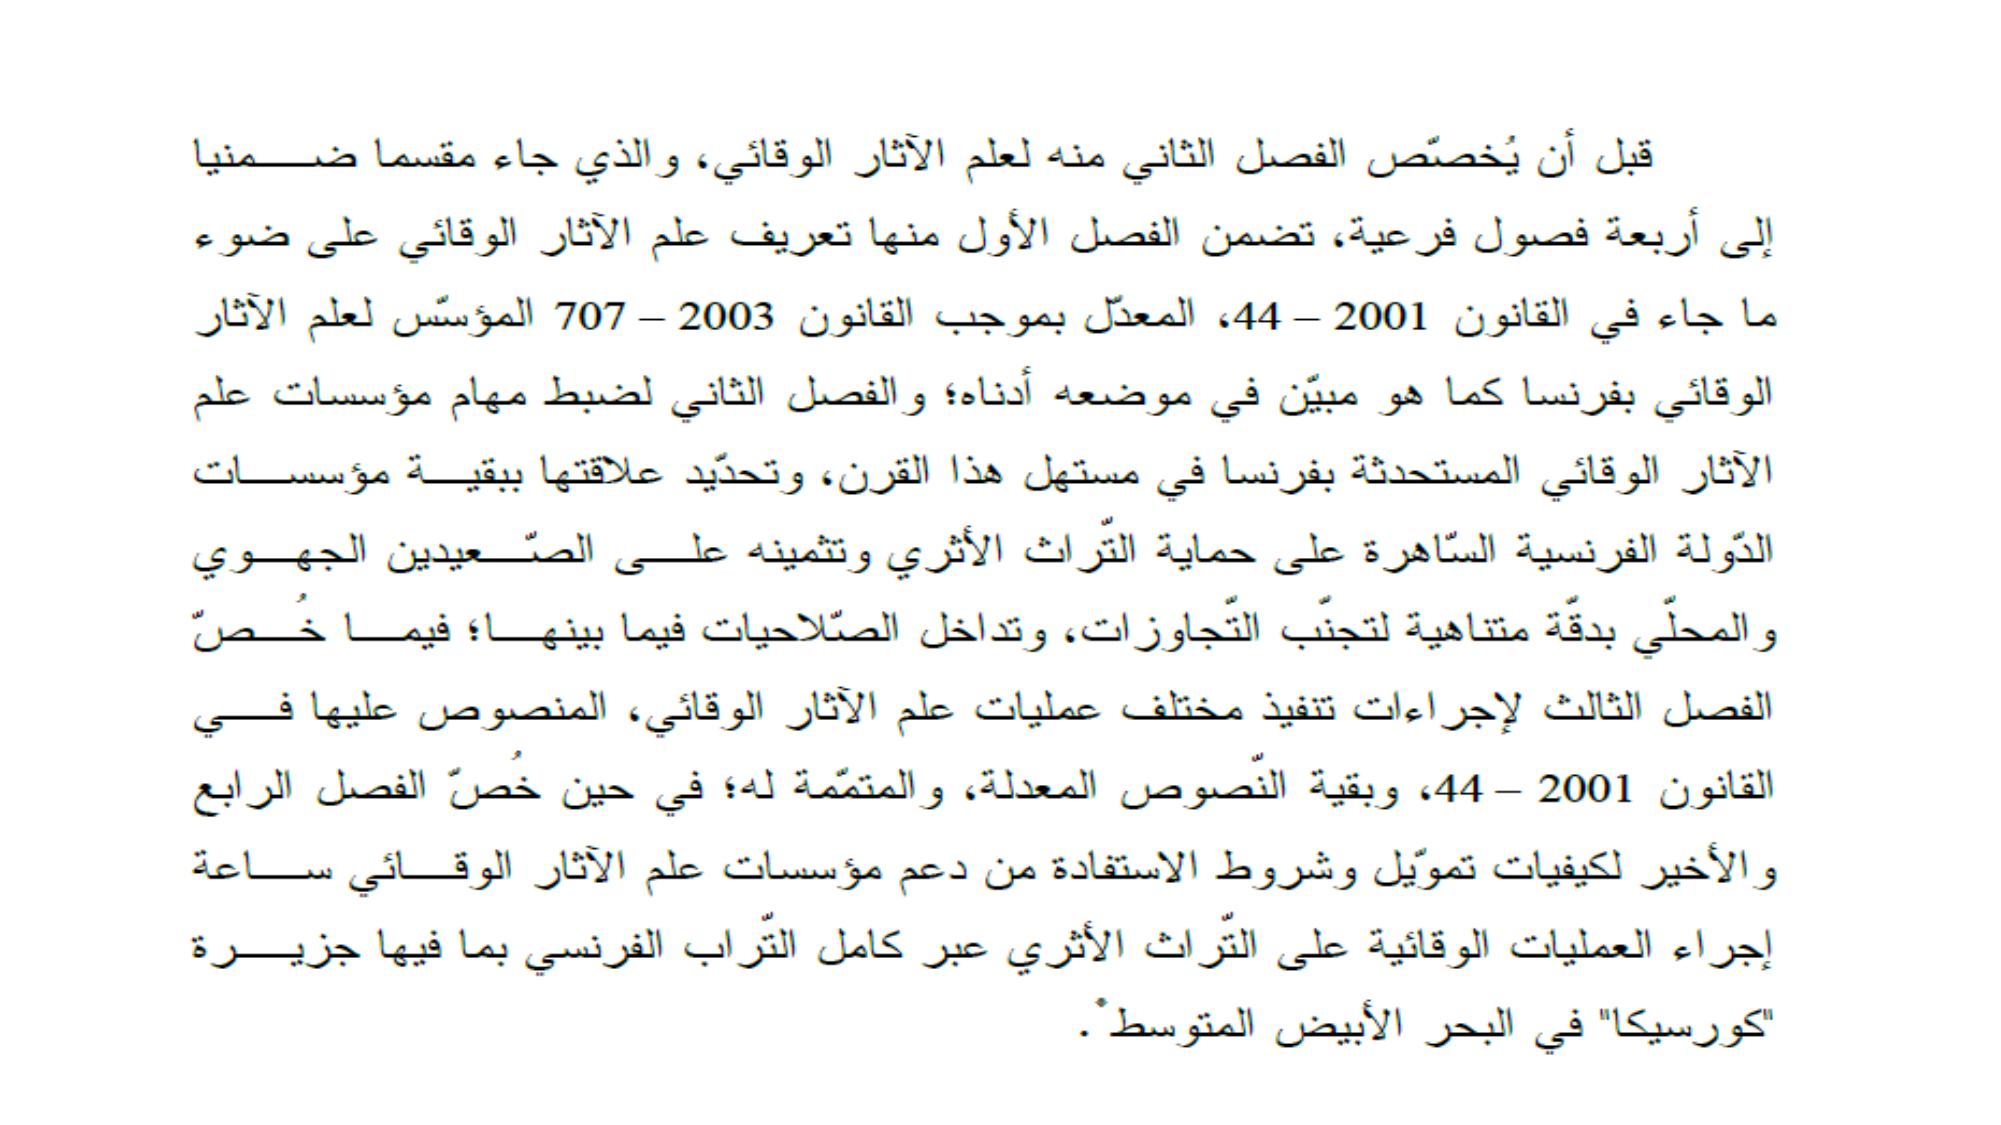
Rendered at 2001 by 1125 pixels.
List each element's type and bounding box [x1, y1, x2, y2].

picture [165, 114, 1800, 1064]
